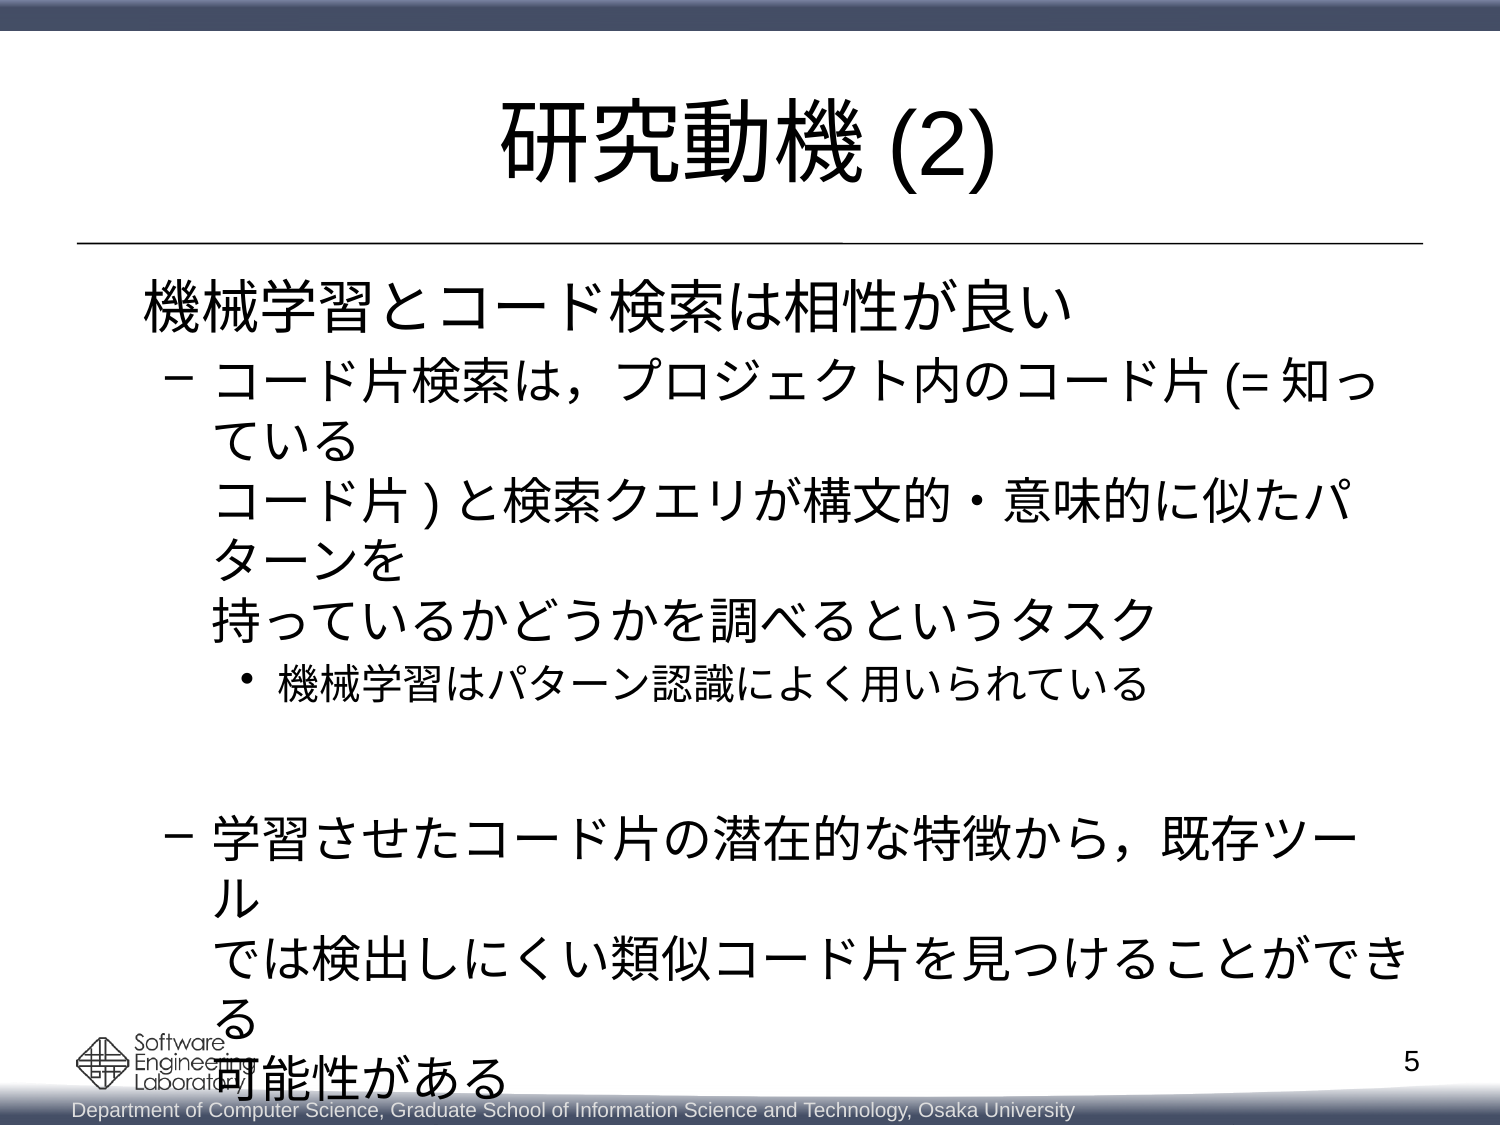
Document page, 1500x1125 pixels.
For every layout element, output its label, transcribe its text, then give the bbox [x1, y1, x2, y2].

picture [0, 1033, 1500, 1125]
picture [0, 0, 1500, 31]
title 研究動機(2) [74, 44, 1424, 233]
list 機械学習とコード検索は相性が良い コード片検索は，プロジェクト内のコード片(=知っている コード片)と検索クエリが構文的・意味的に似たパターンを 持っているかどうかを調べるというタスク 機械学習はパターン認識によく用いられている 学習させたコード片の潜在的な特徴から，既存ツール では検出しにくい類似コード片を見つけることができる 可能性がある うまく検索を実行できなかったコード片も，学習させることで次からは検索できるようになる [74, 262, 1426, 1006]
slide_number 5 [1246, 1034, 1436, 1083]
